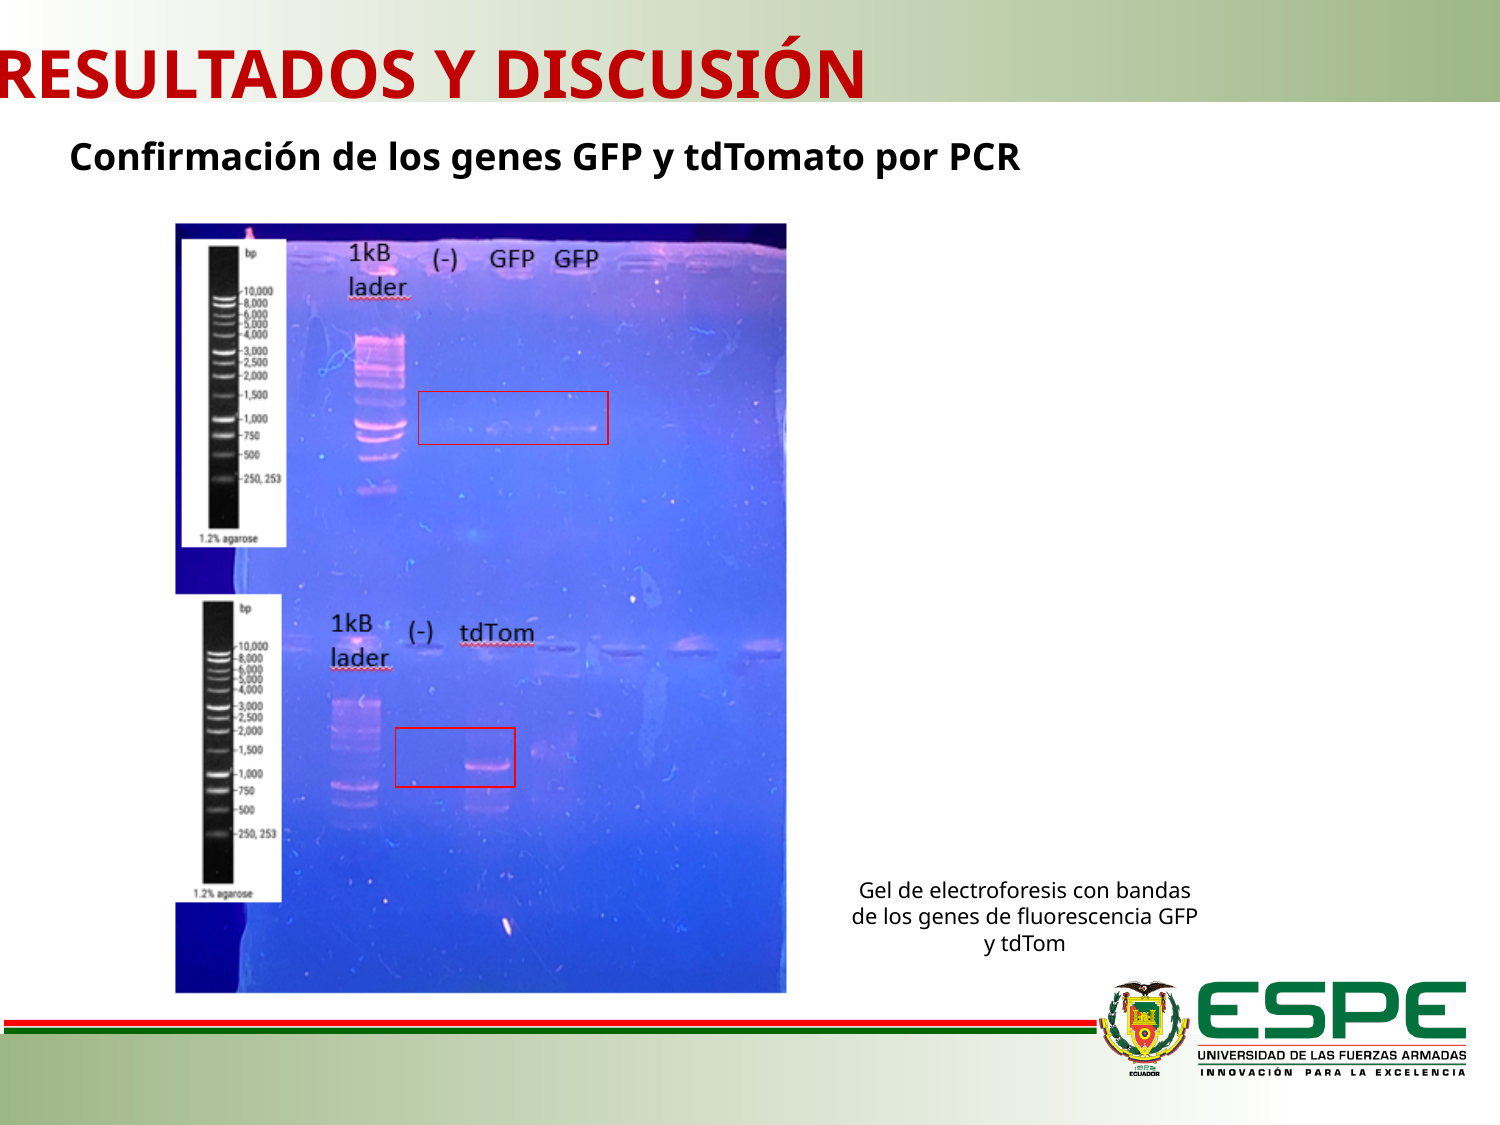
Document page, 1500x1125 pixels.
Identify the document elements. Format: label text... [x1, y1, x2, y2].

picture [170, 219, 794, 999]
text_box RESULTADOS Y DISCUSIÓN [0, 23, 904, 119]
text_box Gel de electroforesis con bandas de los genes de fluorescencia GFP y tdTom [832, 869, 1218, 963]
text_box Confirmación de los genes GFP y tdTomato por PCR [54, 126, 1114, 186]
picture [1099, 981, 1466, 1076]
